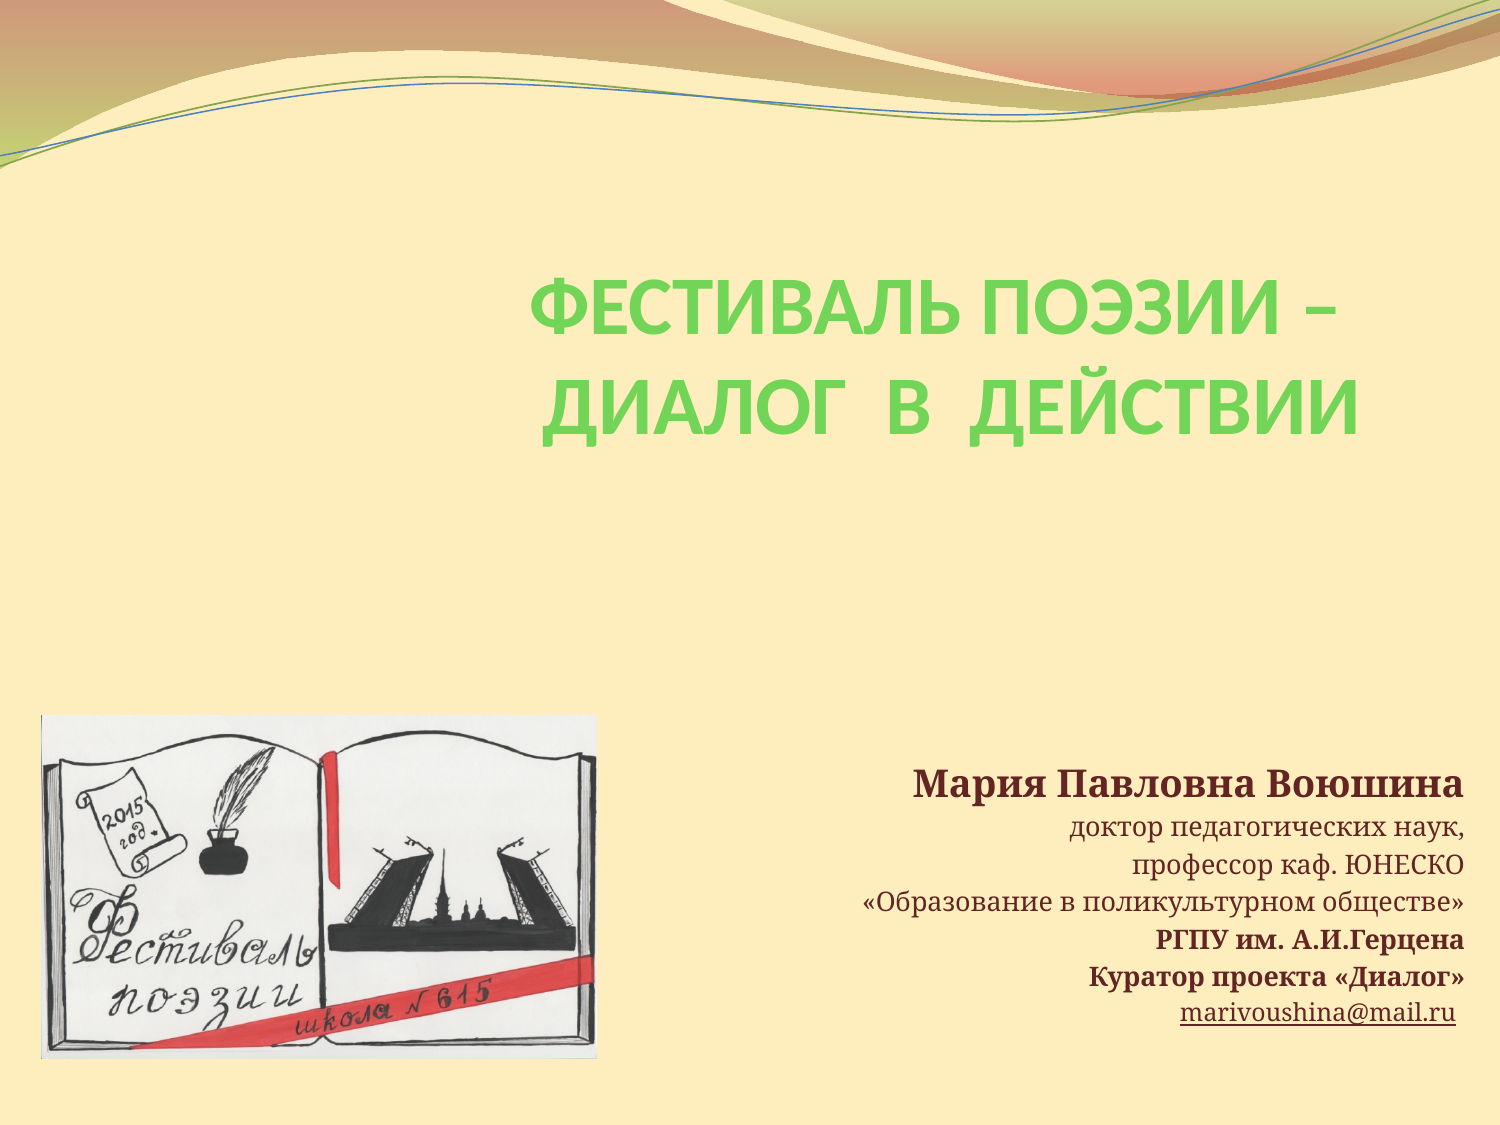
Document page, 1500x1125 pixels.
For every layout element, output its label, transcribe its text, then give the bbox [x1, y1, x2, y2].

picture [41, 715, 597, 1059]
subtitle Мария Павловна Воюшина доктор педагогических наук, профессор каф. ЮНЕСКО «Образование в поликультурном обществе» РГПУ им. А.И.Герцена Куратор проекта «Диалог» marivoushina@mail.ru [604, 751, 1472, 1039]
title ФЕСТИВАЛЬ ПОЭЗИИ – ДИАЛОГ В ДЕЙСТВИИ [88, 101, 1365, 591]
